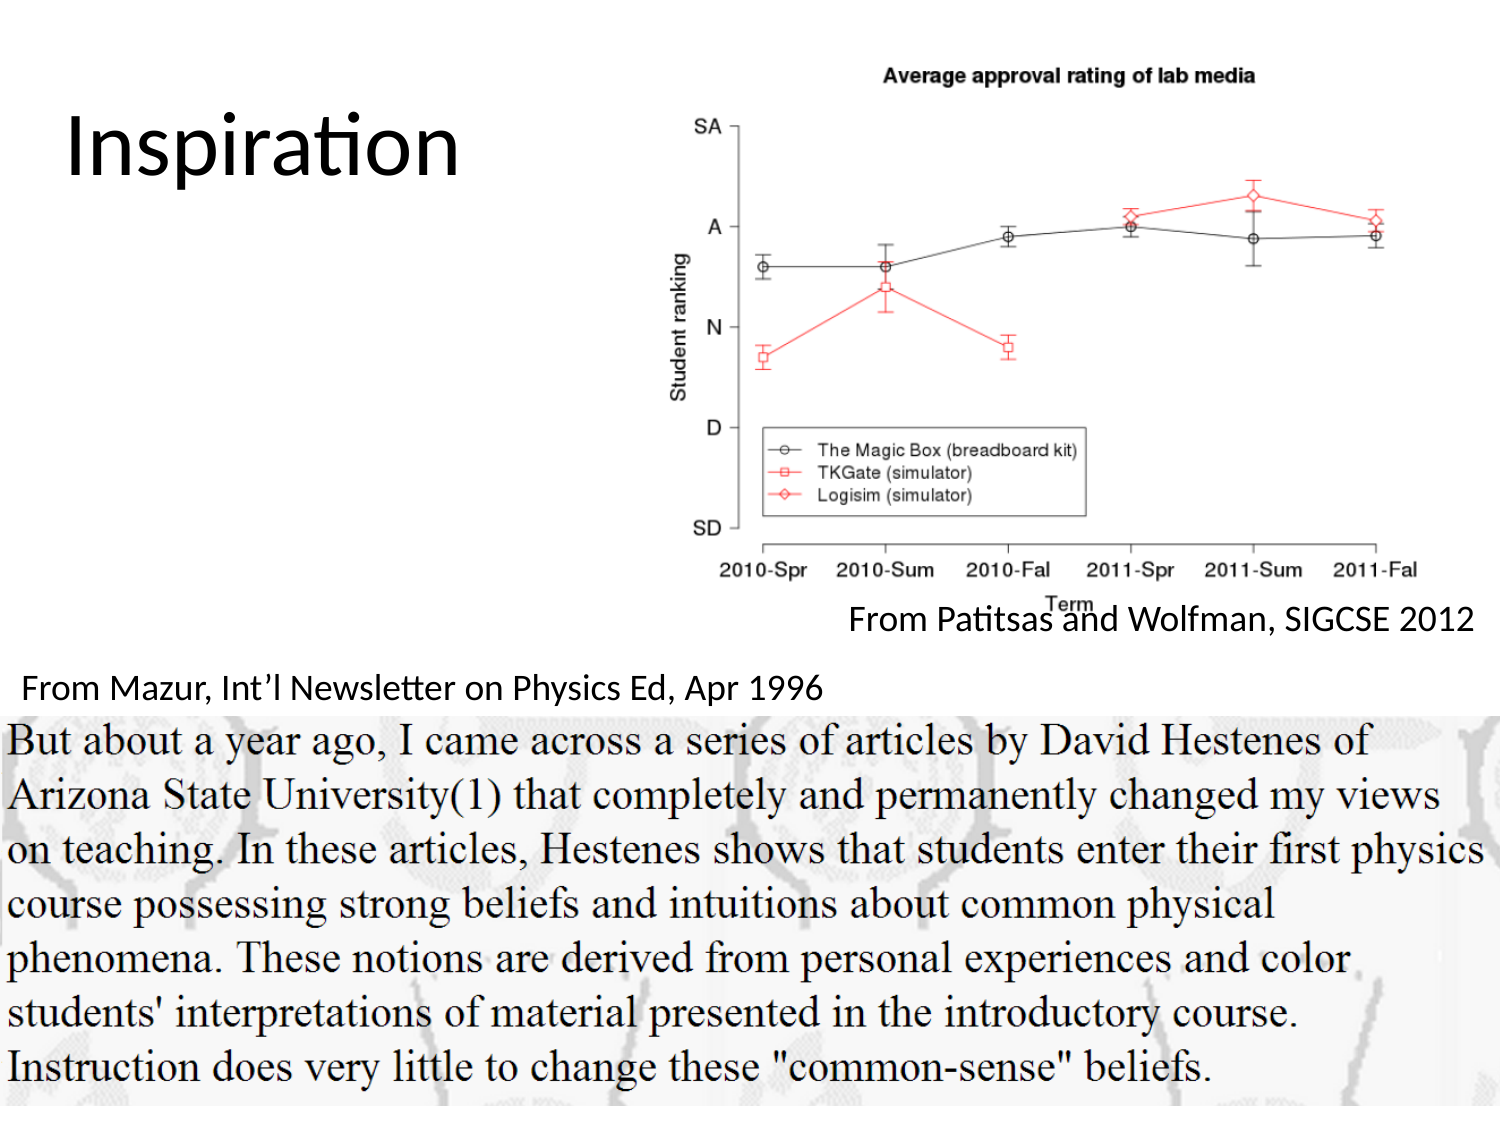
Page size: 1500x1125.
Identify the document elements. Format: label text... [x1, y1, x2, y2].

title Inspiration [49, 45, 639, 233]
picture [0, 716, 1500, 1107]
text_box From Patitsas and Wolfman, SIGCSE 2012 [833, 586, 1491, 646]
text_box From Mazur, Int’l Newsletter on Physics Ed, Apr 1996 [6, 655, 840, 714]
picture [643, 42, 1459, 618]
